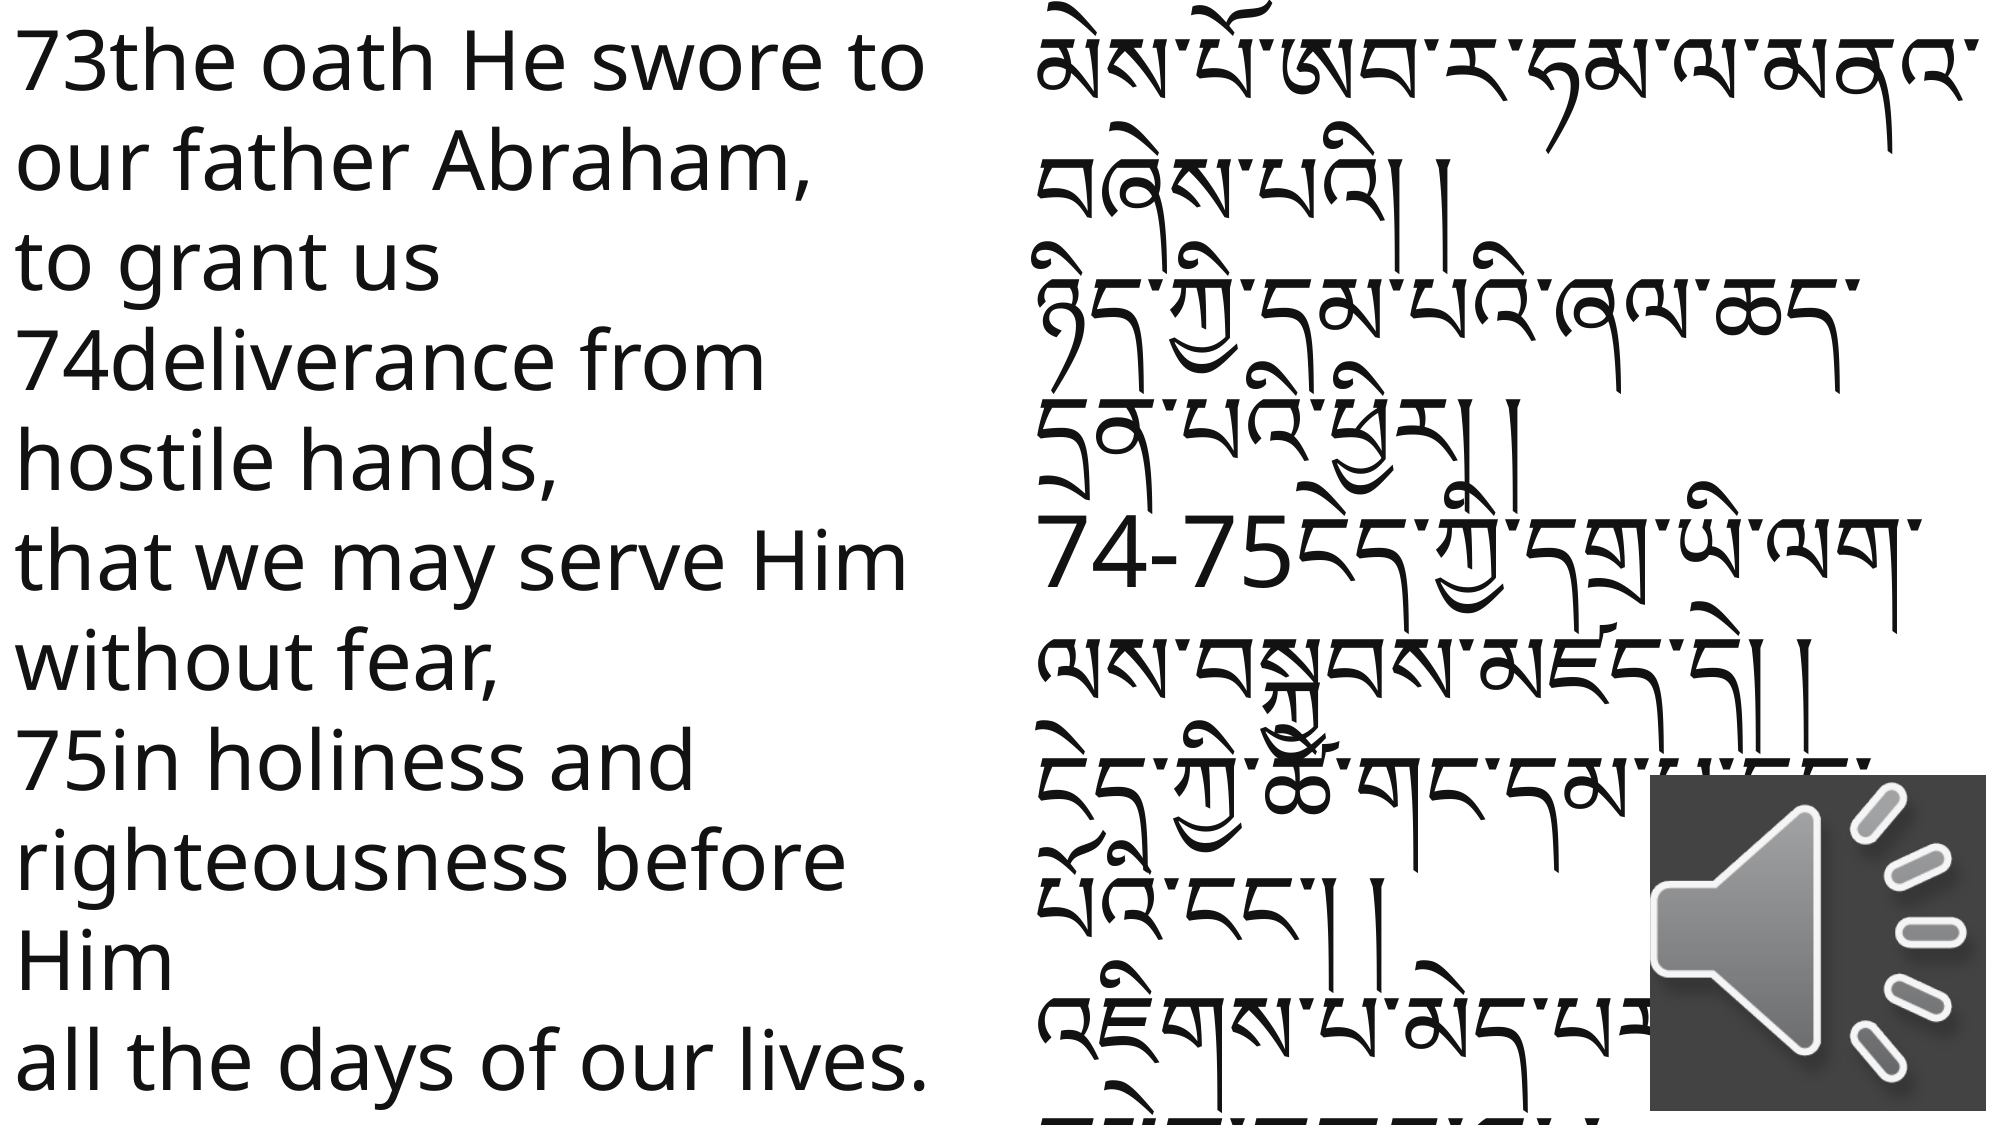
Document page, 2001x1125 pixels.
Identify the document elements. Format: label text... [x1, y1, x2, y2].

picture [1648, 773, 1987, 1112]
text_box མེས་པོ་ཨབ་ར་ཧམ་ལ་མནའ་བཞེས་པའི། ། ཉིད་ཀྱི་དམ་པའི་ཞལ་ཆད་དྲན་པའི་ཕྱིར། ། 74-75ངེད་ཀྱི་དགྲ་ཡི་ལག་ལས་བསྐྱབས་མཛད་དེ། ། ངེད་ཀྱི་ཚེ་གང་དམ་པ་དྲང་པོའི་ངང༌། ། འཇིགས་པ་མེད་པར་ཁོང་ལ་བསྙེན་བཀུར་ཞུ། ། [1019, 0, 2000, 1125]
text_box 73the oath He swore to our father Abraham, to grant us 74deliverance from hostile hands, that we may serve Him without fear, 75in holiness and righteousness before Him all the days of our lives. [0, 0, 981, 1125]
